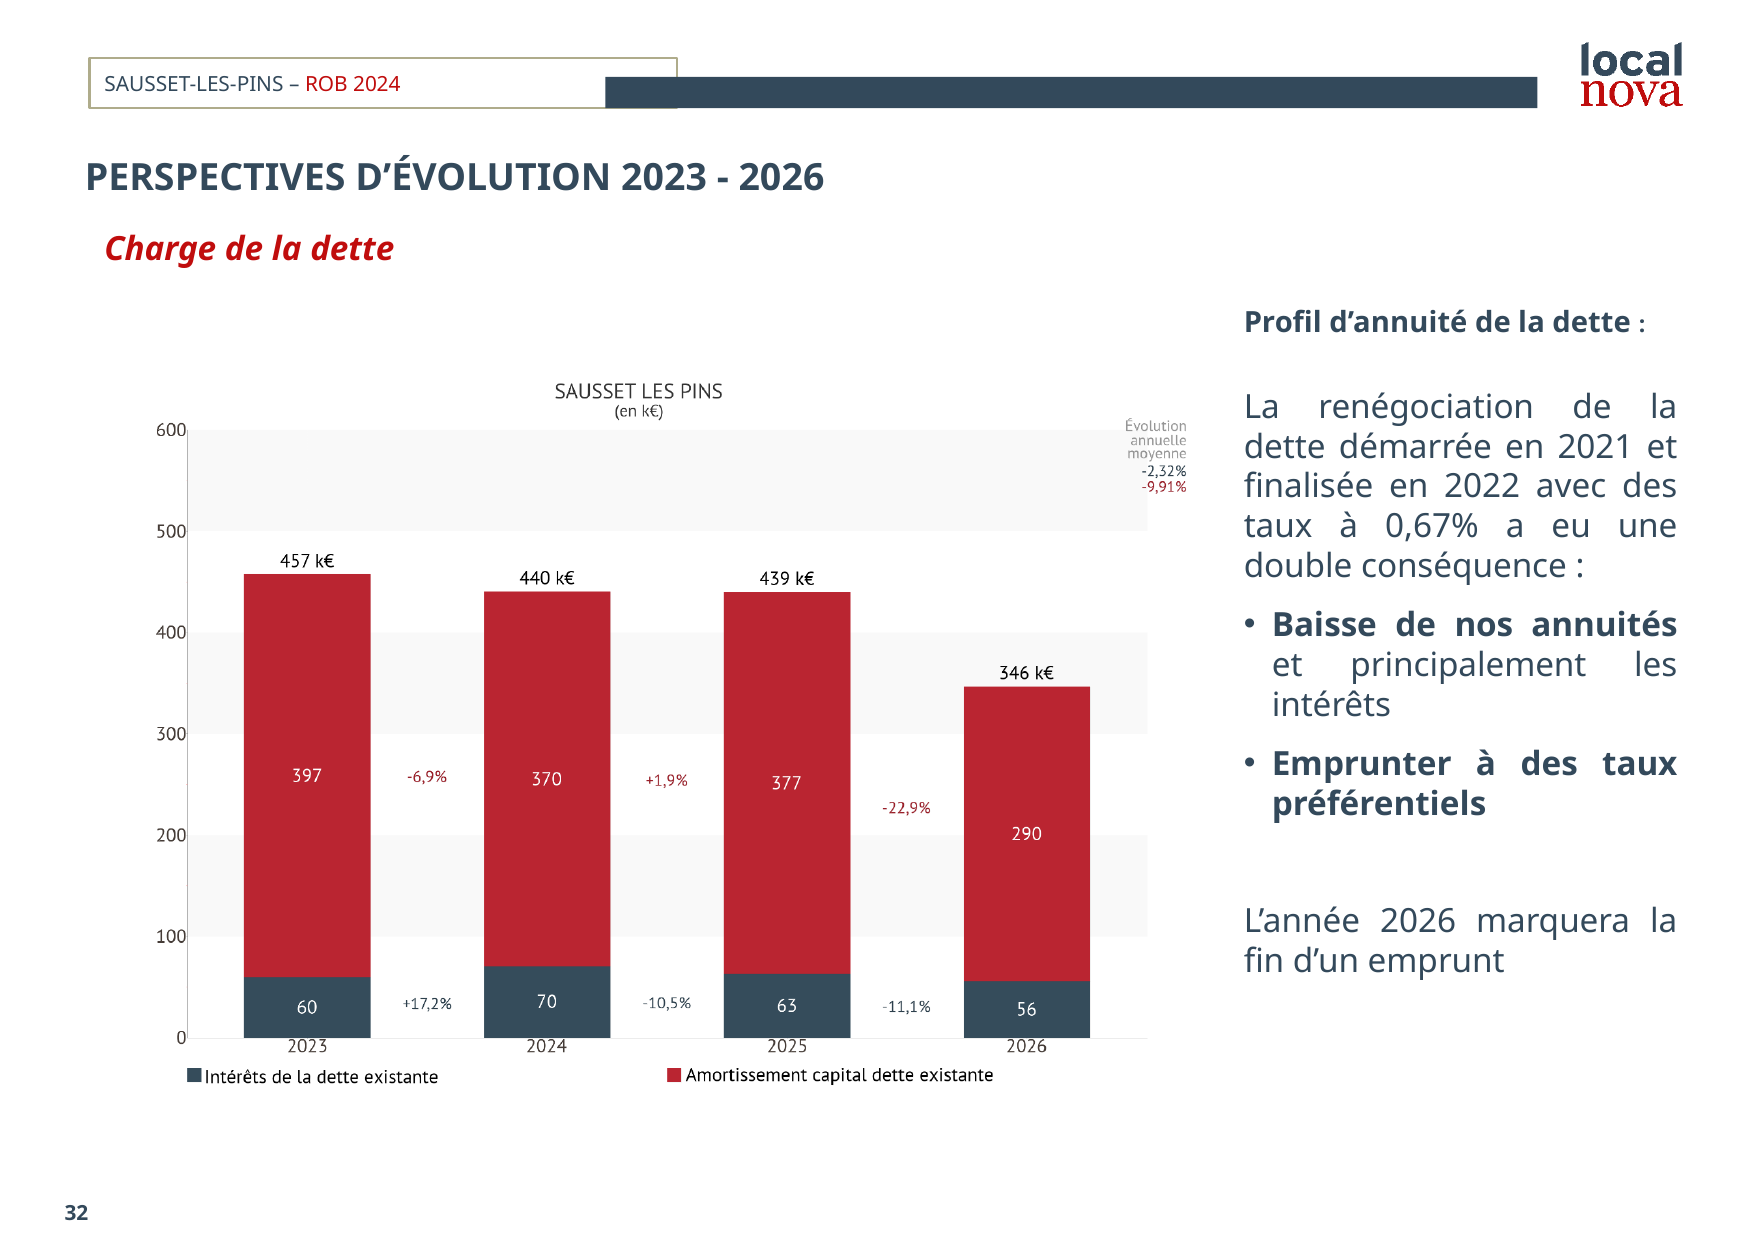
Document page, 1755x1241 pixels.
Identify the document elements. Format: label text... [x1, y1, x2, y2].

list La renégociation de la dette démarrée en 2021 et finalisée en 2022 avec des taux à 0,67% a eu une double conséquence : Baisse de nos annuités et principalement les intérêts Emprunter à des taux préférentiels L’année 2026 marquera la fin d’un emprunt [1228, 377, 1693, 1088]
picture [1573, 19, 1690, 136]
list PERSPECTIVES D’ÉVOLUTION 2023 - 2026 [70, 145, 1690, 196]
list Profil d’annuité de la dette : [1228, 295, 1693, 346]
list Charge de la dette [89, 220, 1128, 271]
picture [69, 375, 1208, 1090]
